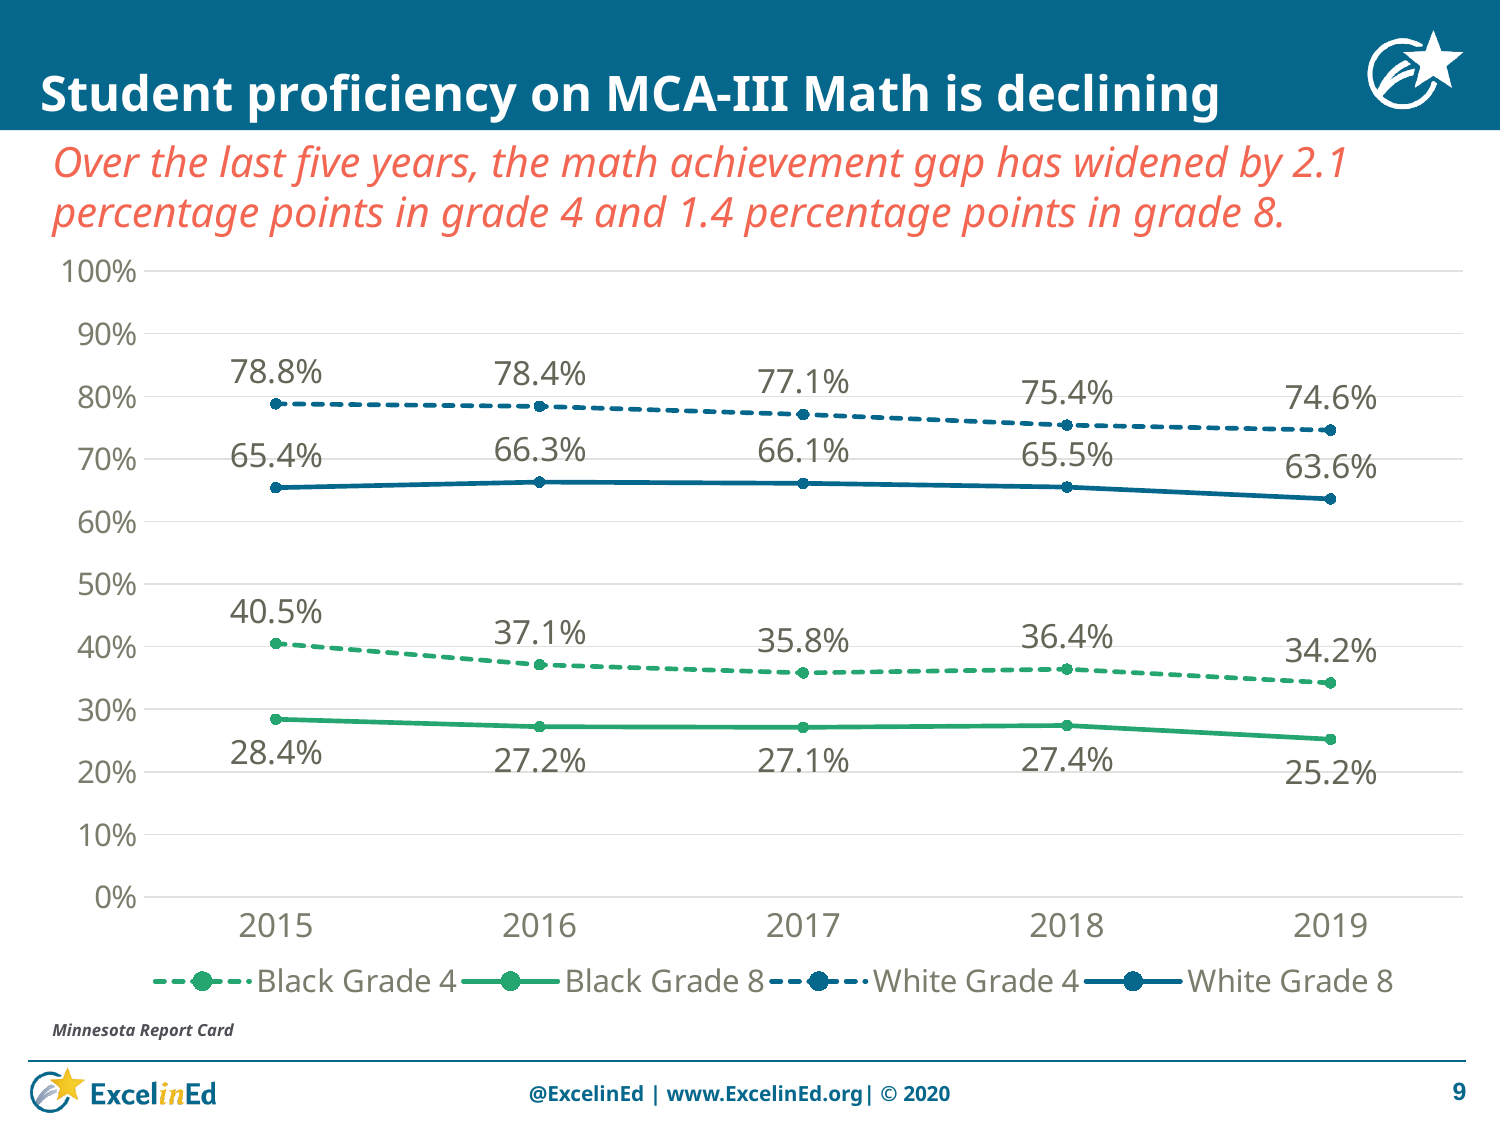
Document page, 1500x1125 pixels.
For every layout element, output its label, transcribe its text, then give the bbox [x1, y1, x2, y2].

chart [21, 243, 1482, 1013]
title Student proficiency on MCA-III Math is declining [25, 12, 1362, 129]
picture [28, 1065, 217, 1114]
picture [1368, 39, 1436, 109]
list Minnesota Report Card [37, 1021, 1466, 1054]
slide_number 9 [1415, 1069, 1482, 1111]
list Over the last five years, the math achievement gap has widened by 2.1 percentage points in grade 4 and 1.4 percentage points in grade 8. [37, 128, 1482, 204]
picture [1405, 32, 1462, 86]
